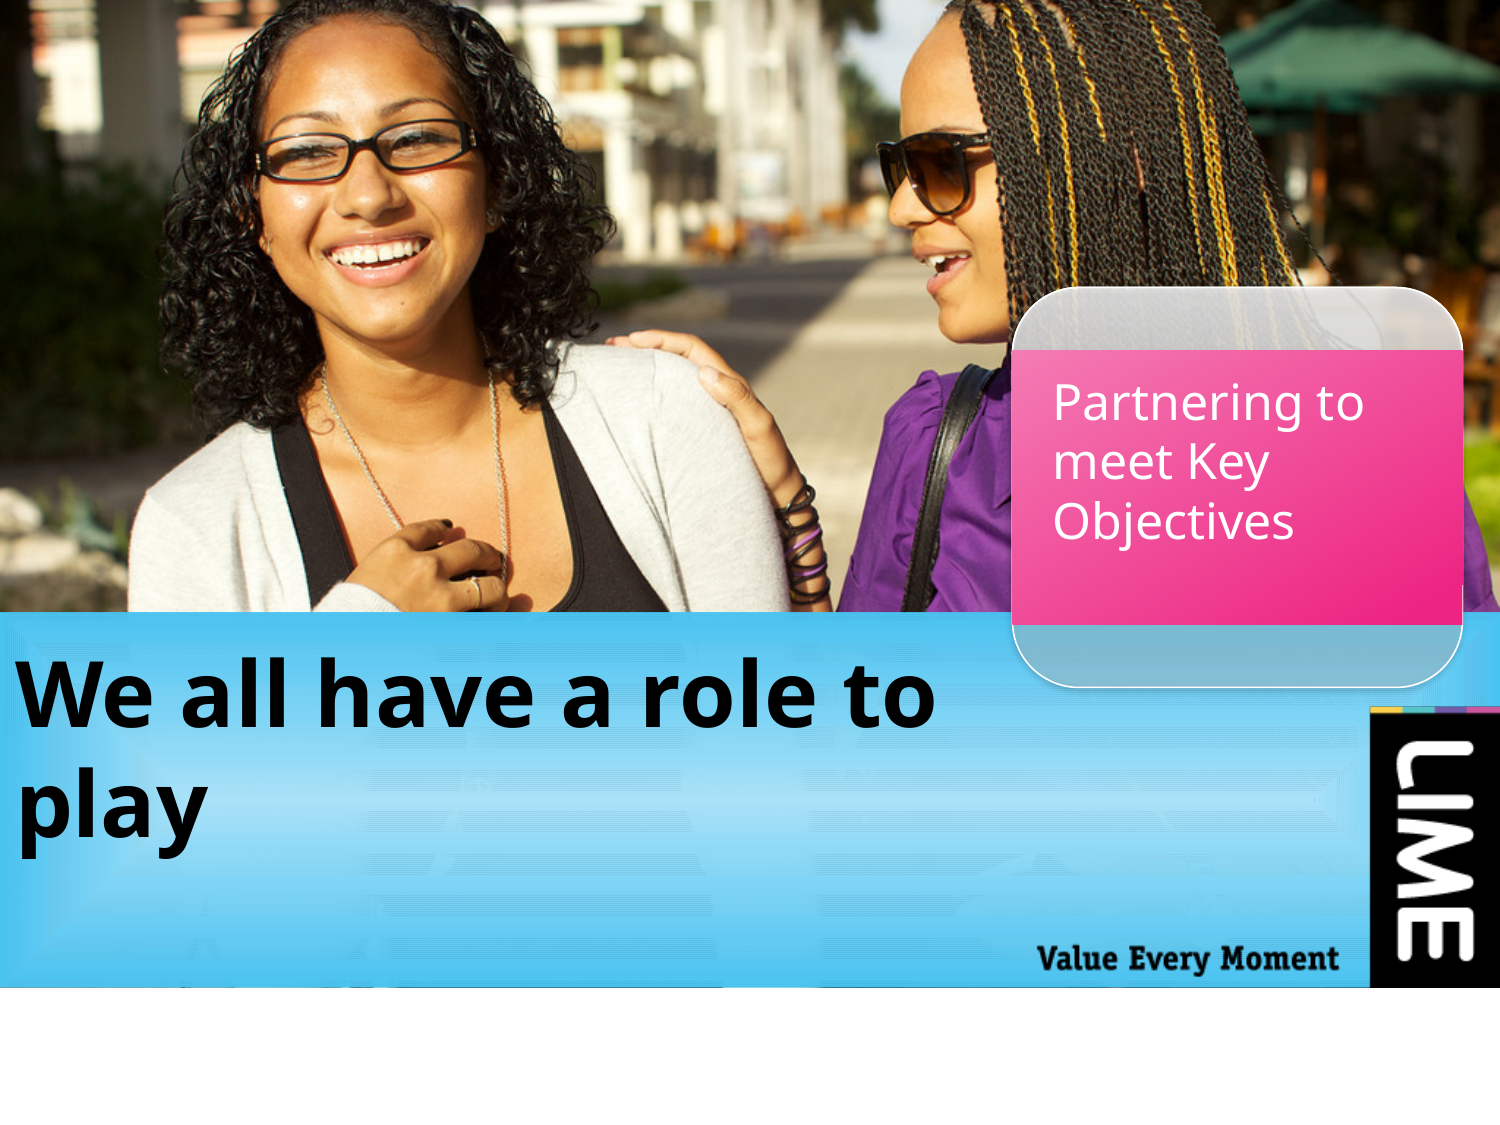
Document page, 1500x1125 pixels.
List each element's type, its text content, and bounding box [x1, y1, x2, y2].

picture [0, 0, 1500, 612]
picture [1028, 699, 1500, 988]
subtitle Partnering to meet Key Objectives [1037, 362, 1438, 600]
title We all have a role to play [0, 624, 1138, 867]
